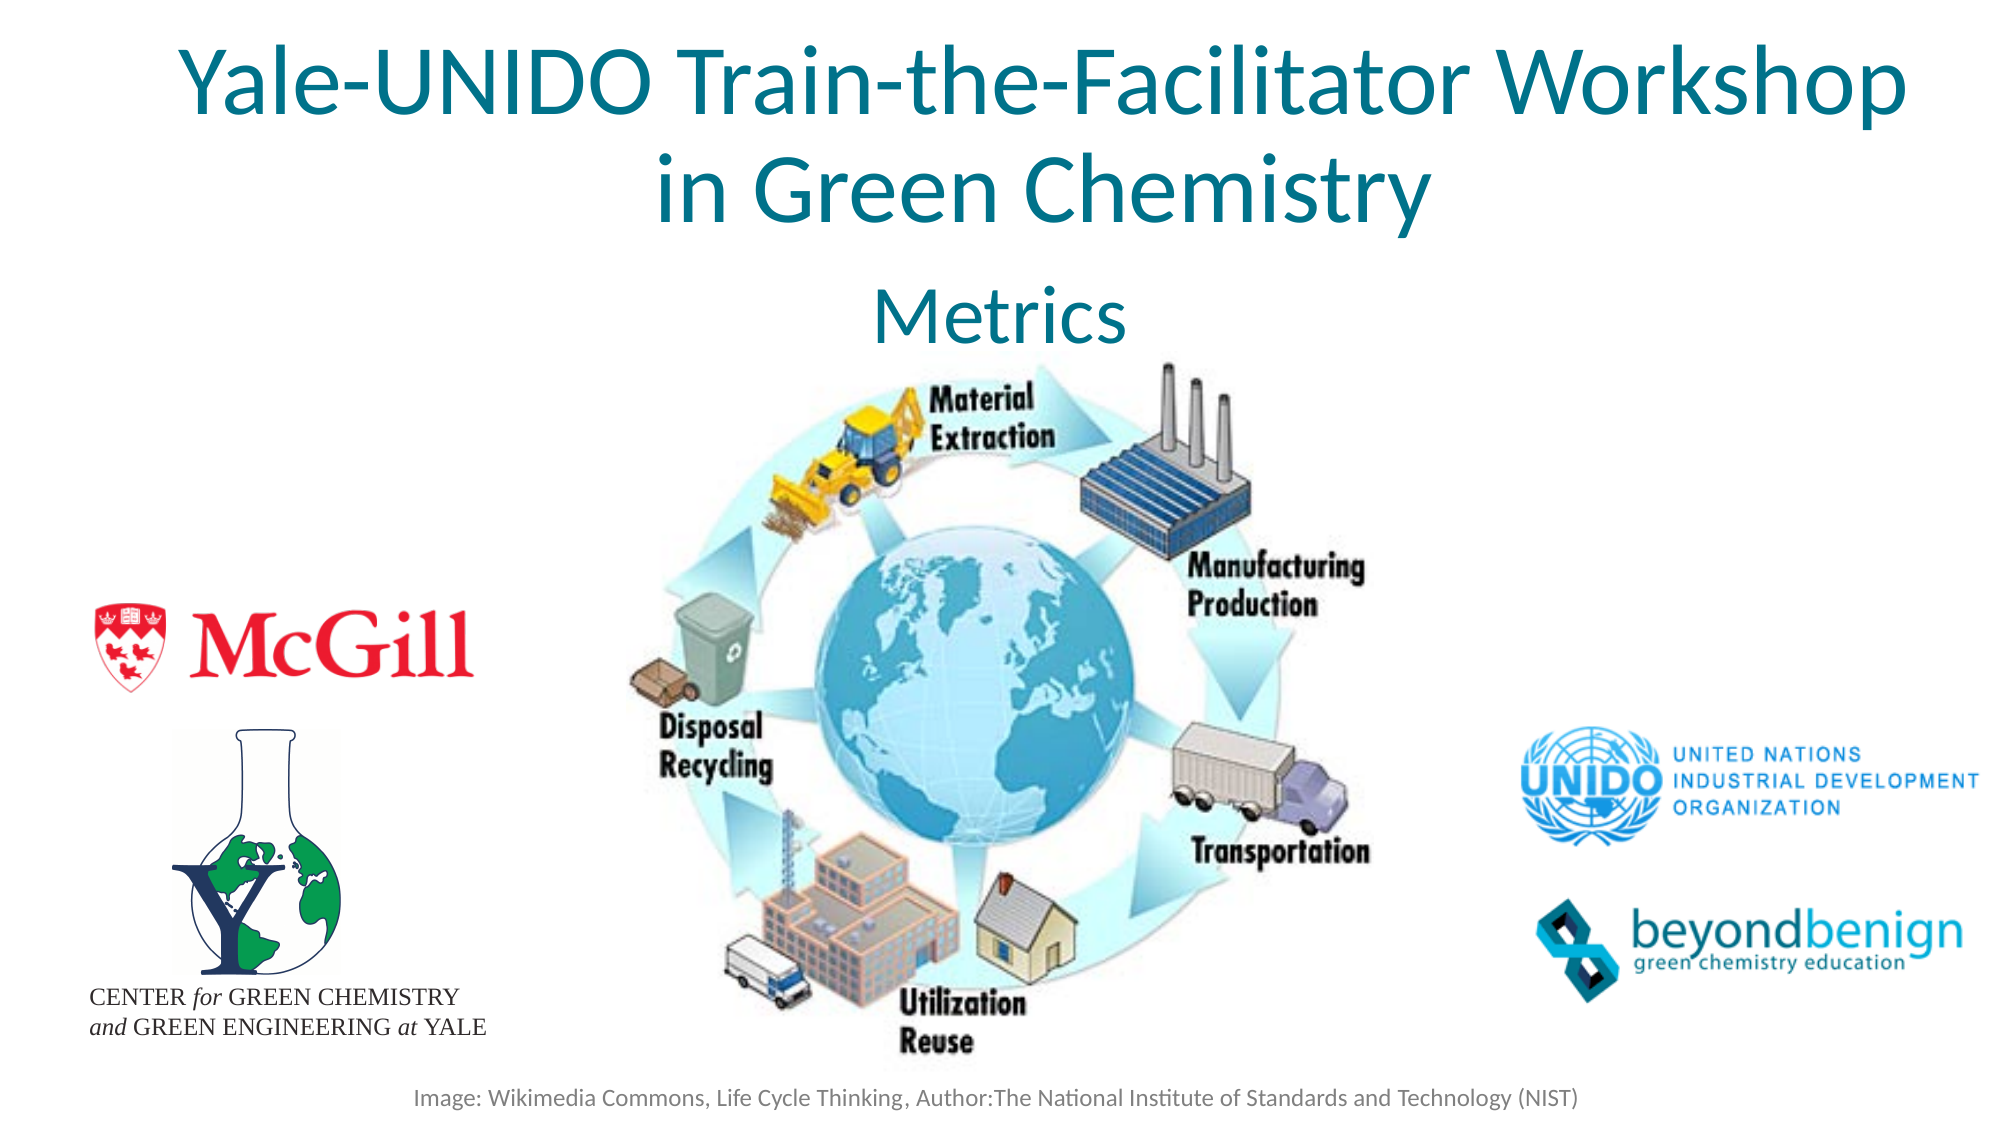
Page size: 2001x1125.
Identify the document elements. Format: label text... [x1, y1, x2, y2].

text_box Image: Wikimedia Commons, Life Cycle Thinking, Author:The National Institute of Standards and Technology (NIST) [398, 1073, 1596, 1119]
picture [1533, 895, 1967, 1009]
text_box CENTER for GREEN CHEMISTRY and GREEN ENGINEERING at YALE [74, 853, 524, 1048]
picture [626, 351, 1374, 1074]
text_box Metrics [249, 264, 1750, 334]
title Yale-UNIDO Train-the-Facilitator Workshop in Green Chemistry [122, 52, 1967, 252]
picture [35, 461, 534, 975]
picture [1514, 712, 1986, 854]
